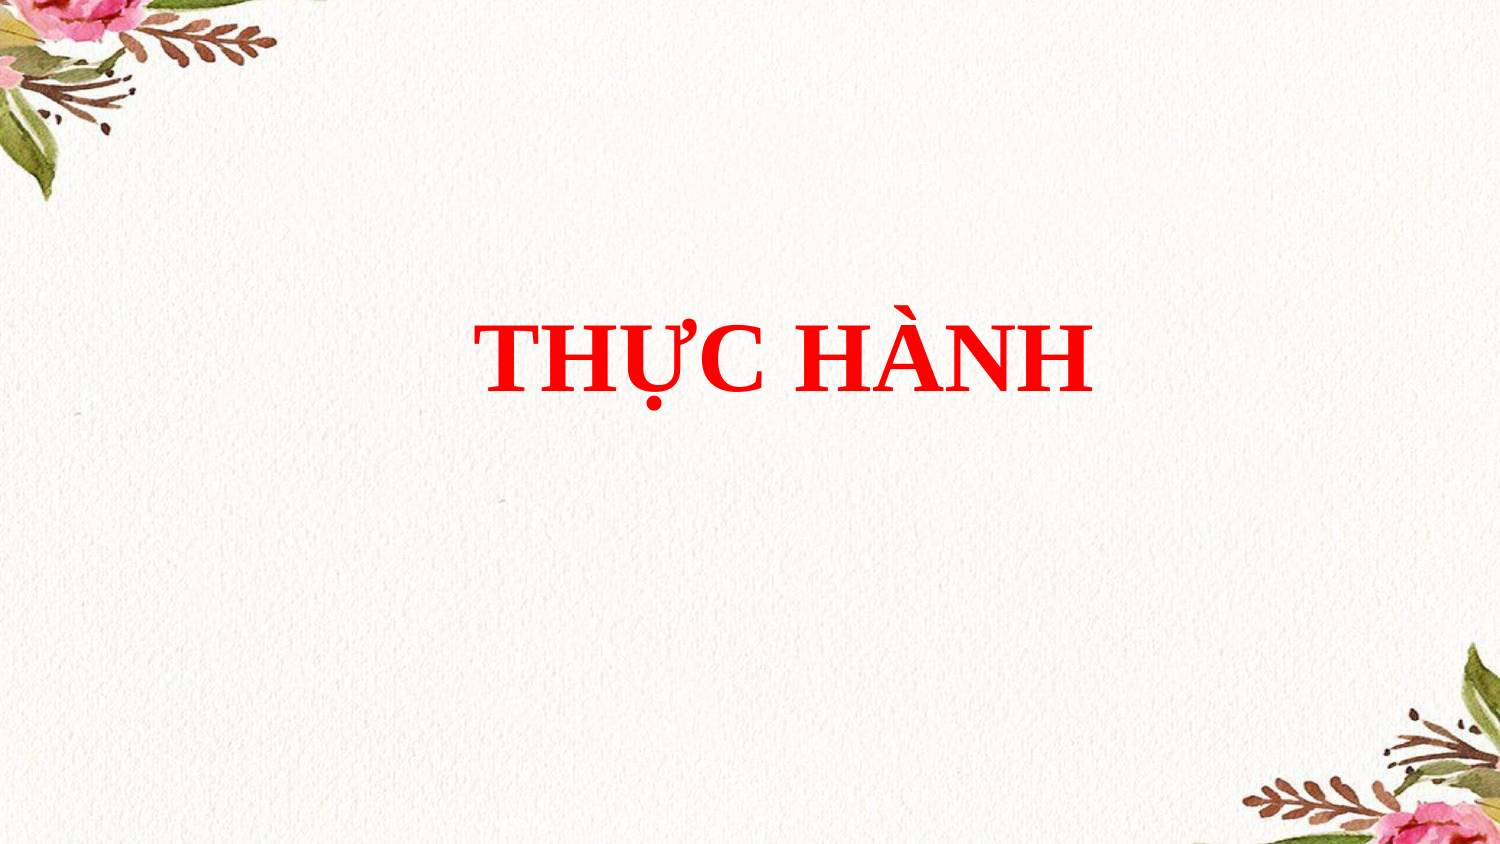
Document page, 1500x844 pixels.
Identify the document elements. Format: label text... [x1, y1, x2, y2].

picture [0, 0, 1500, 844]
text_box THỰC HÀNH [402, 284, 1149, 420]
